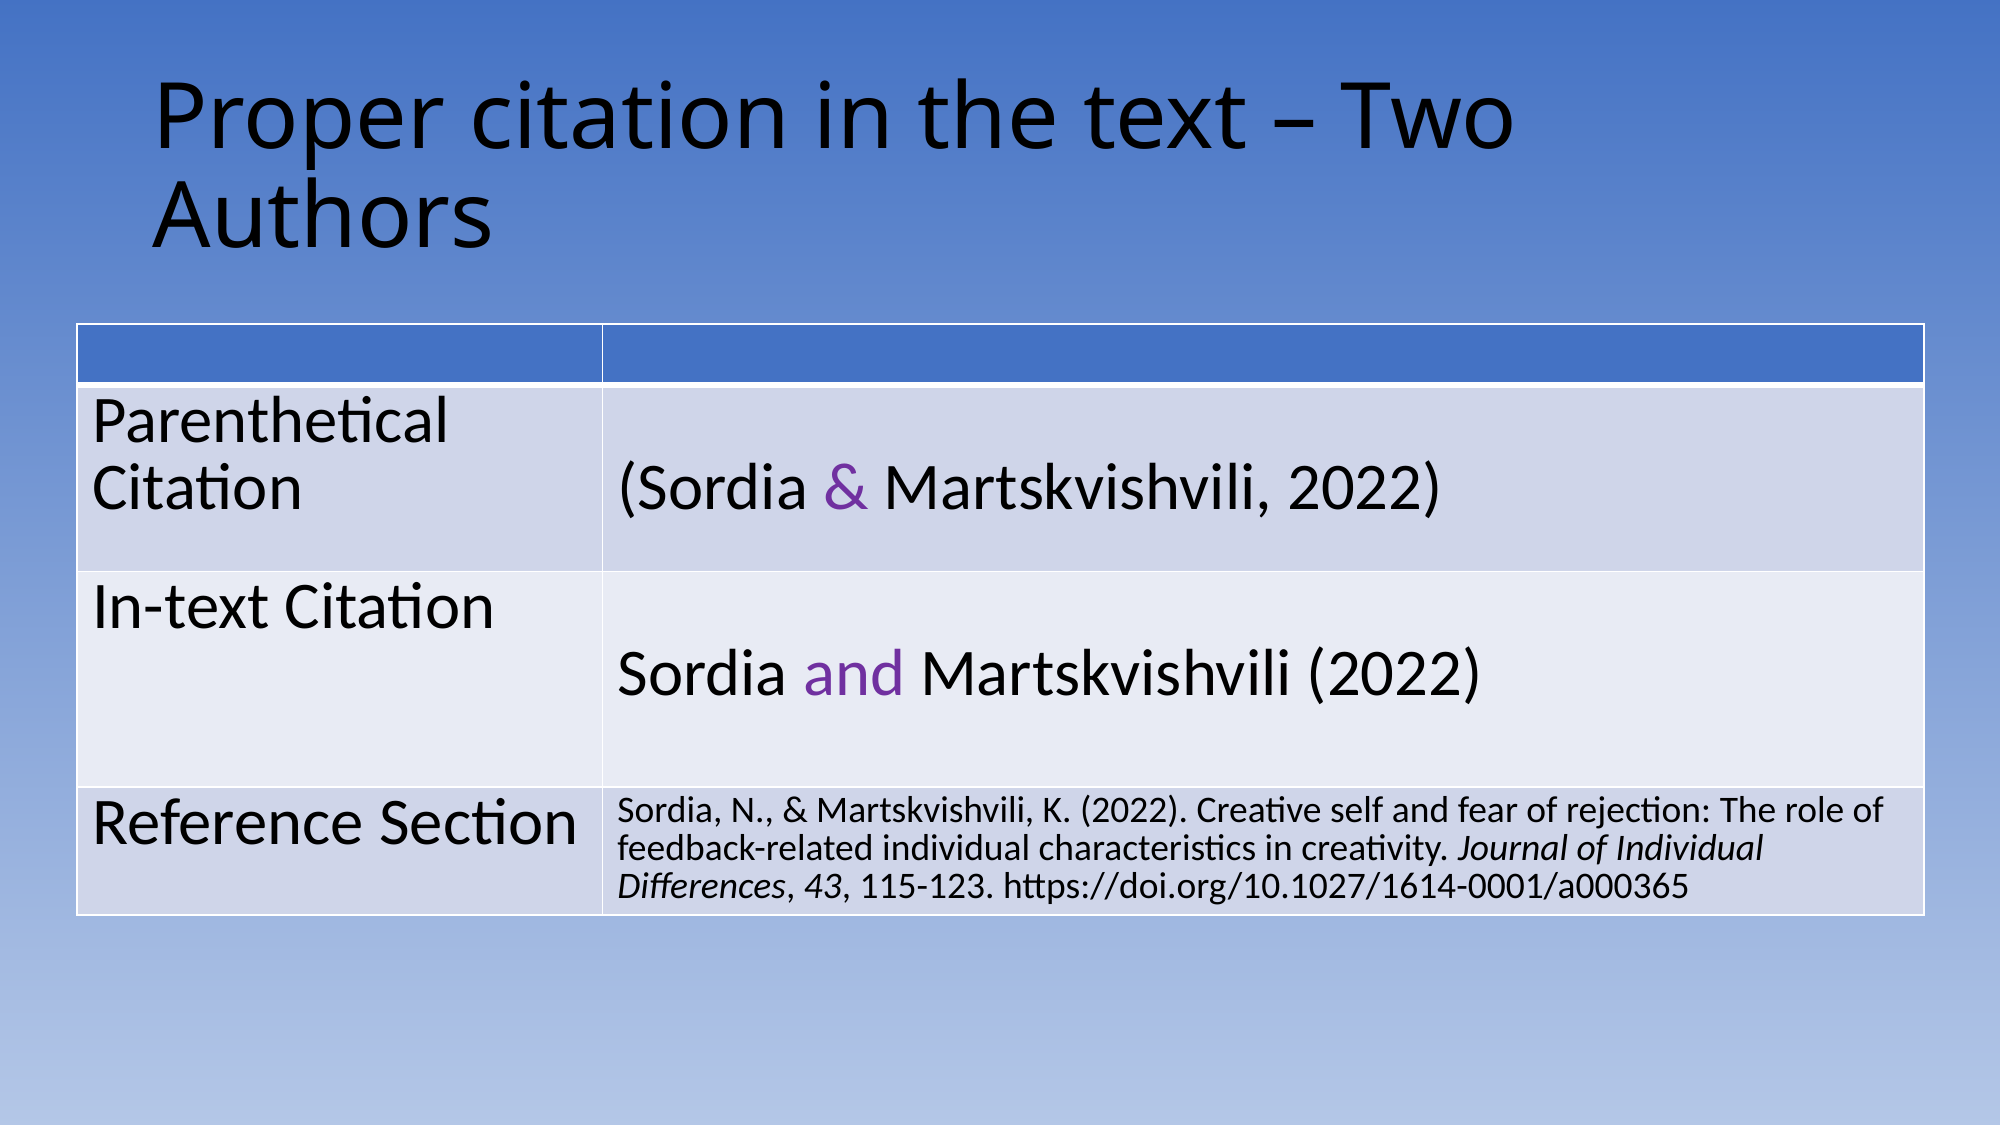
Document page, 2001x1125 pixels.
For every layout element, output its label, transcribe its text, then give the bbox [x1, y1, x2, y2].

table_cell Reference Section [78, 788, 602, 914]
table_cell Sordia, N., & Martskvishvili, K. (2022). Creative self and fear of rejection: The role of feedback-related individual characteristics in creativity. Journal of Individual Differences, 43, 115-123. https://doi.org/10.1027/1614-0001/a000365 [603, 788, 1923, 914]
table_header [78, 325, 602, 382]
table_cell Sordia and Martskvishvili (2022) [603, 572, 1923, 786]
table_cell (Sordia & Martskvishvili, 2022) [603, 388, 1923, 571]
table_cell Parenthetical Citation [78, 388, 602, 571]
table_header [603, 325, 1923, 382]
title Proper citation in the text – Two Authors [137, 59, 1863, 278]
table_cell In-text Citation [78, 572, 602, 786]
